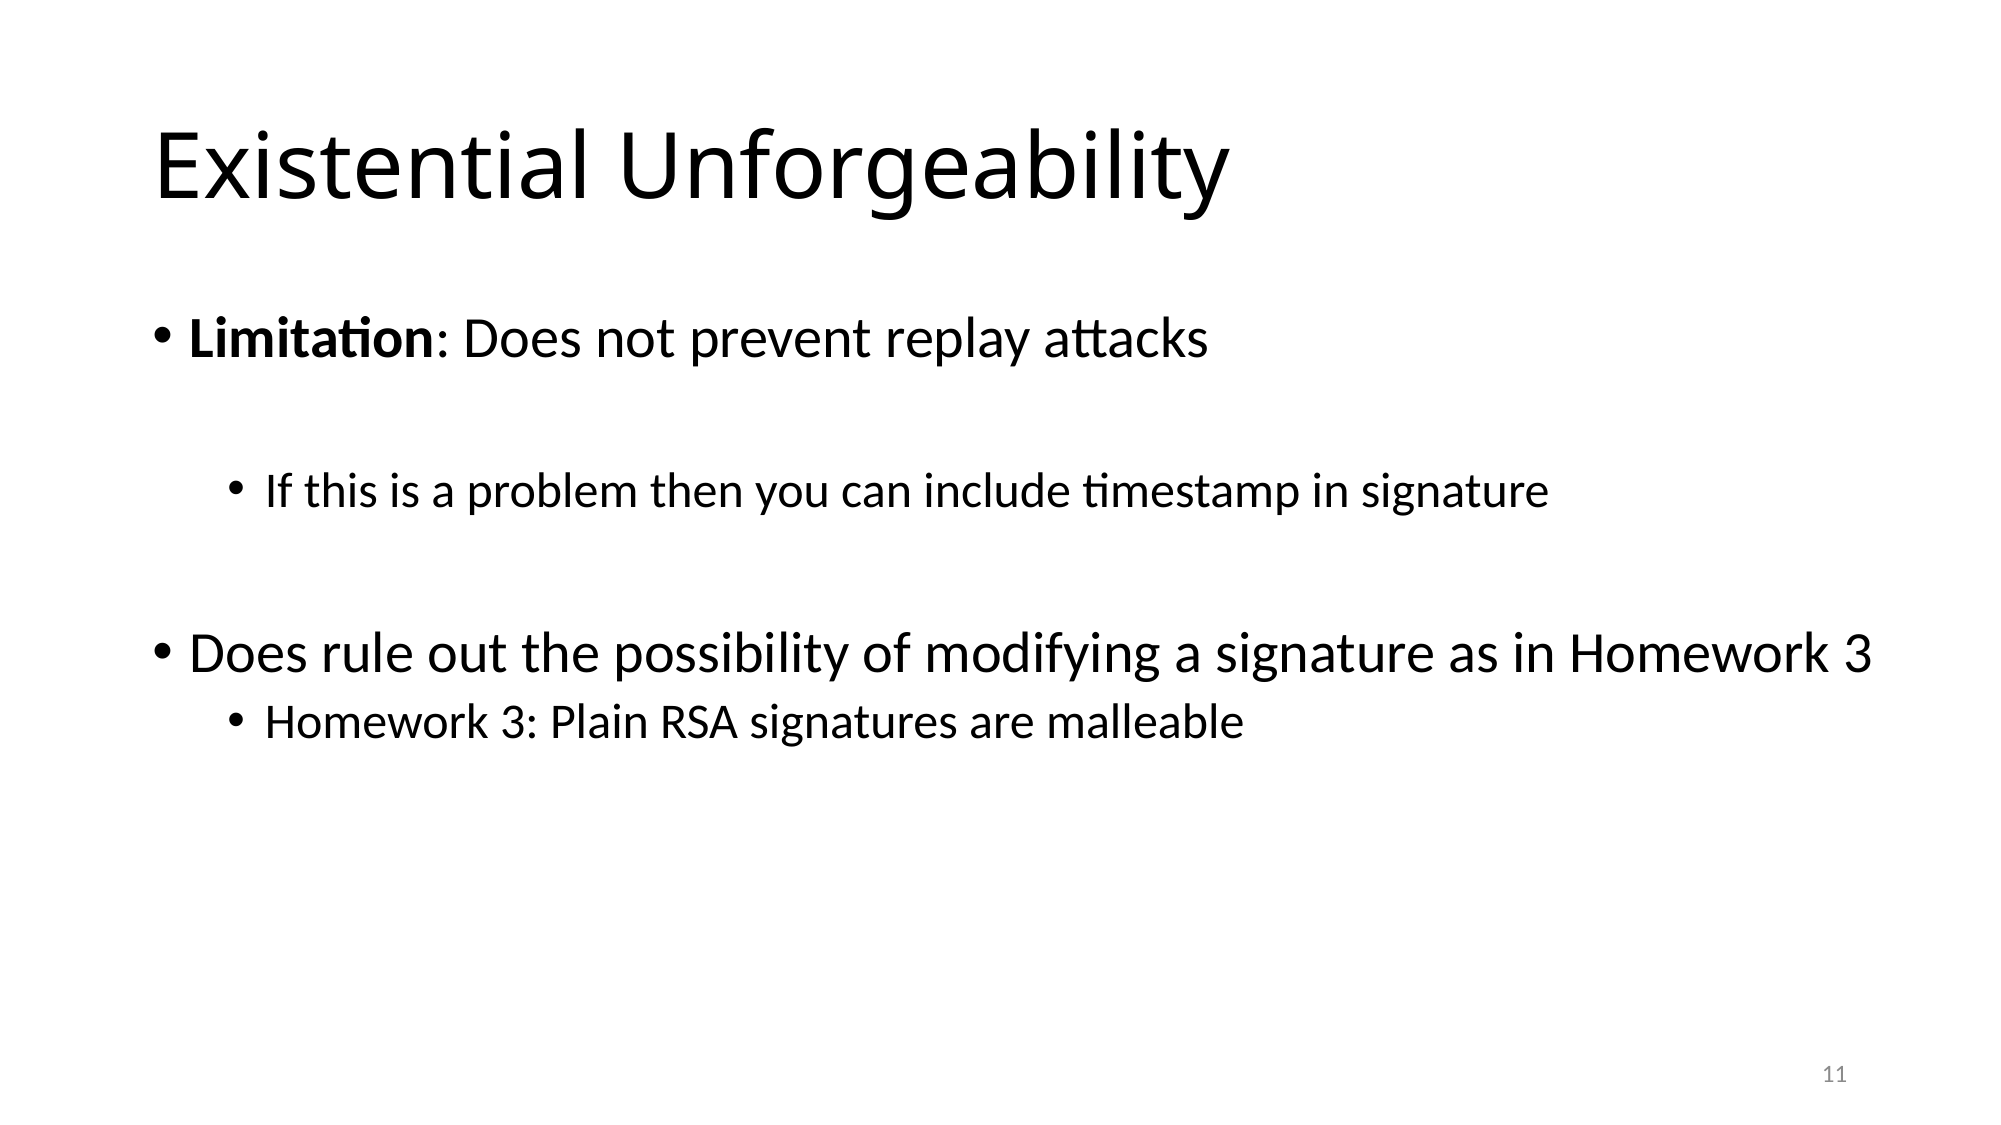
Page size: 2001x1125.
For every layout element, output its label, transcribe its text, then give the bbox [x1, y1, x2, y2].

title Existential Unforgeability [137, 59, 1863, 278]
slide_number 11 [1412, 1042, 1863, 1103]
